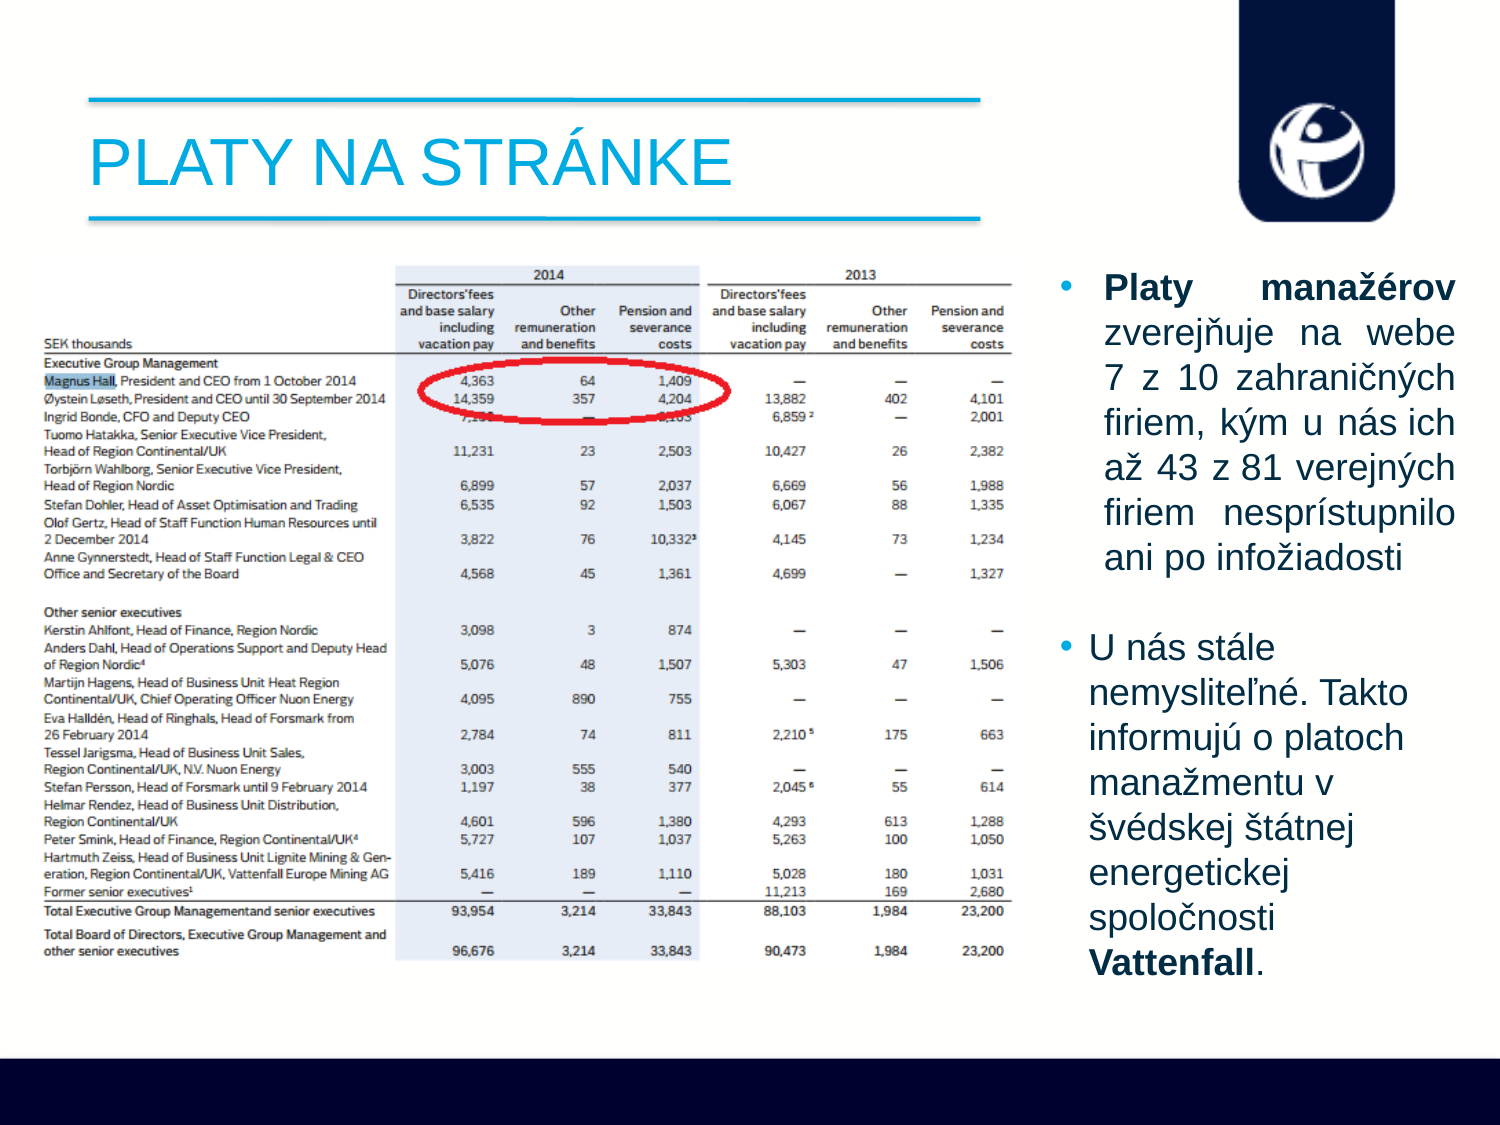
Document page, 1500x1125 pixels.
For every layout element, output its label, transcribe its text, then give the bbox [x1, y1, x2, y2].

picture [29, 255, 1016, 965]
picture [1187, 0, 1471, 250]
title Platy na stránke [88, 93, 1129, 225]
text_box Platy manažérov zverejňuje na webe 7 z 10 zahraničných firiem, kým u nás ich až 43 z 81 verejných firiem nesprístupnilo ani po infožiadosti U nás stále nemysliteľné. Takto informujú o platoch manažmentu v švédskej štátnej energetickej spoločnosti Vattenfall. [1045, 255, 1471, 991]
